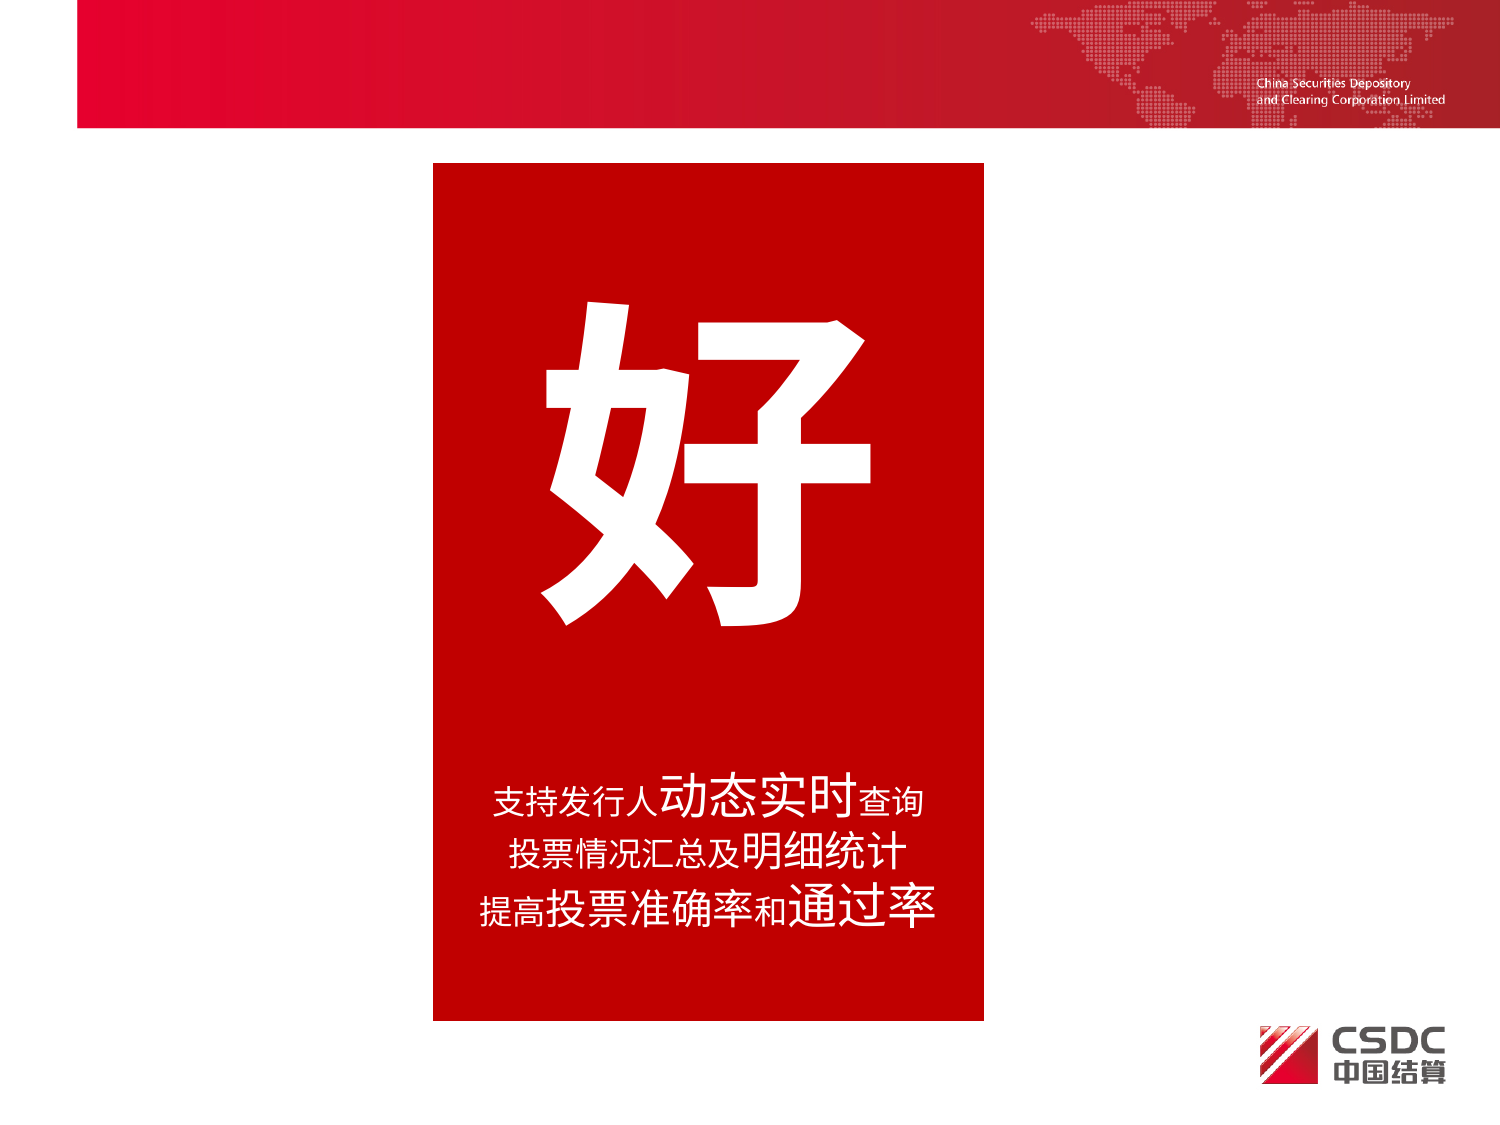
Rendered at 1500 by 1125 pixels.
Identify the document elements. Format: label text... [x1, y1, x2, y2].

text_box 好 支持发行人动态实时查询 投票情况汇总及明细统计 提高投票准确率和通过率 [429, 159, 988, 1025]
picture [0, 0, 1500, 1125]
